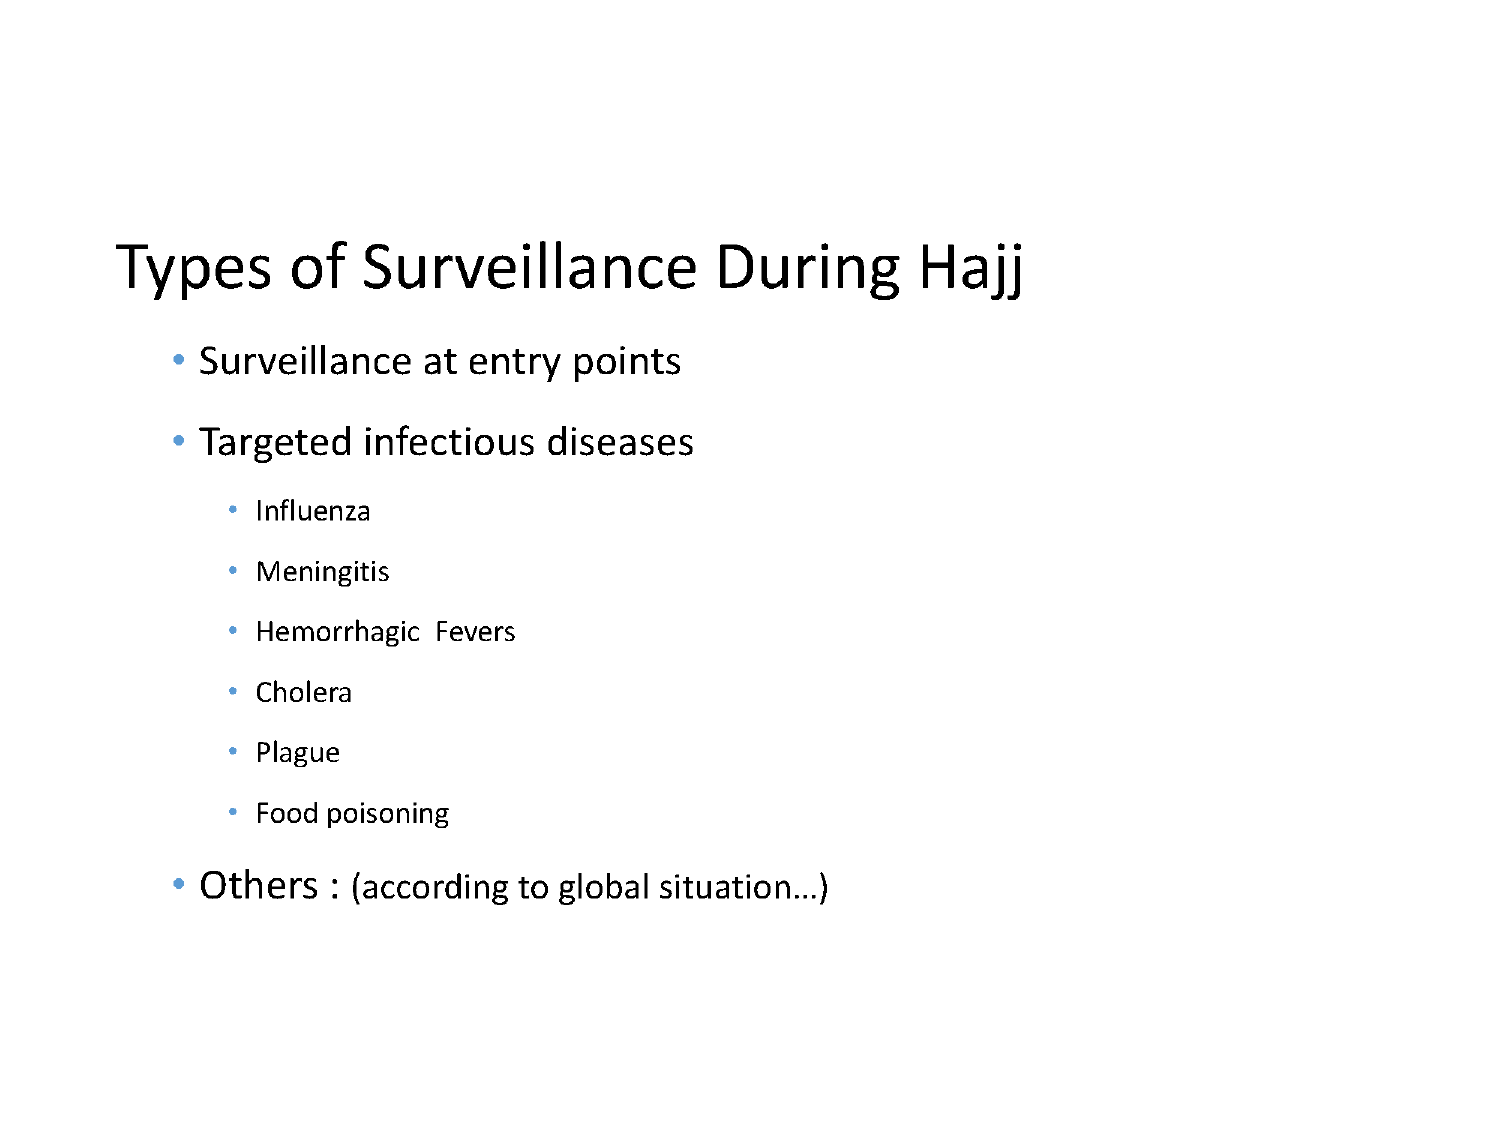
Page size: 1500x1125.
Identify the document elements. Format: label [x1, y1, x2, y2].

picture [0, 141, 1500, 987]
